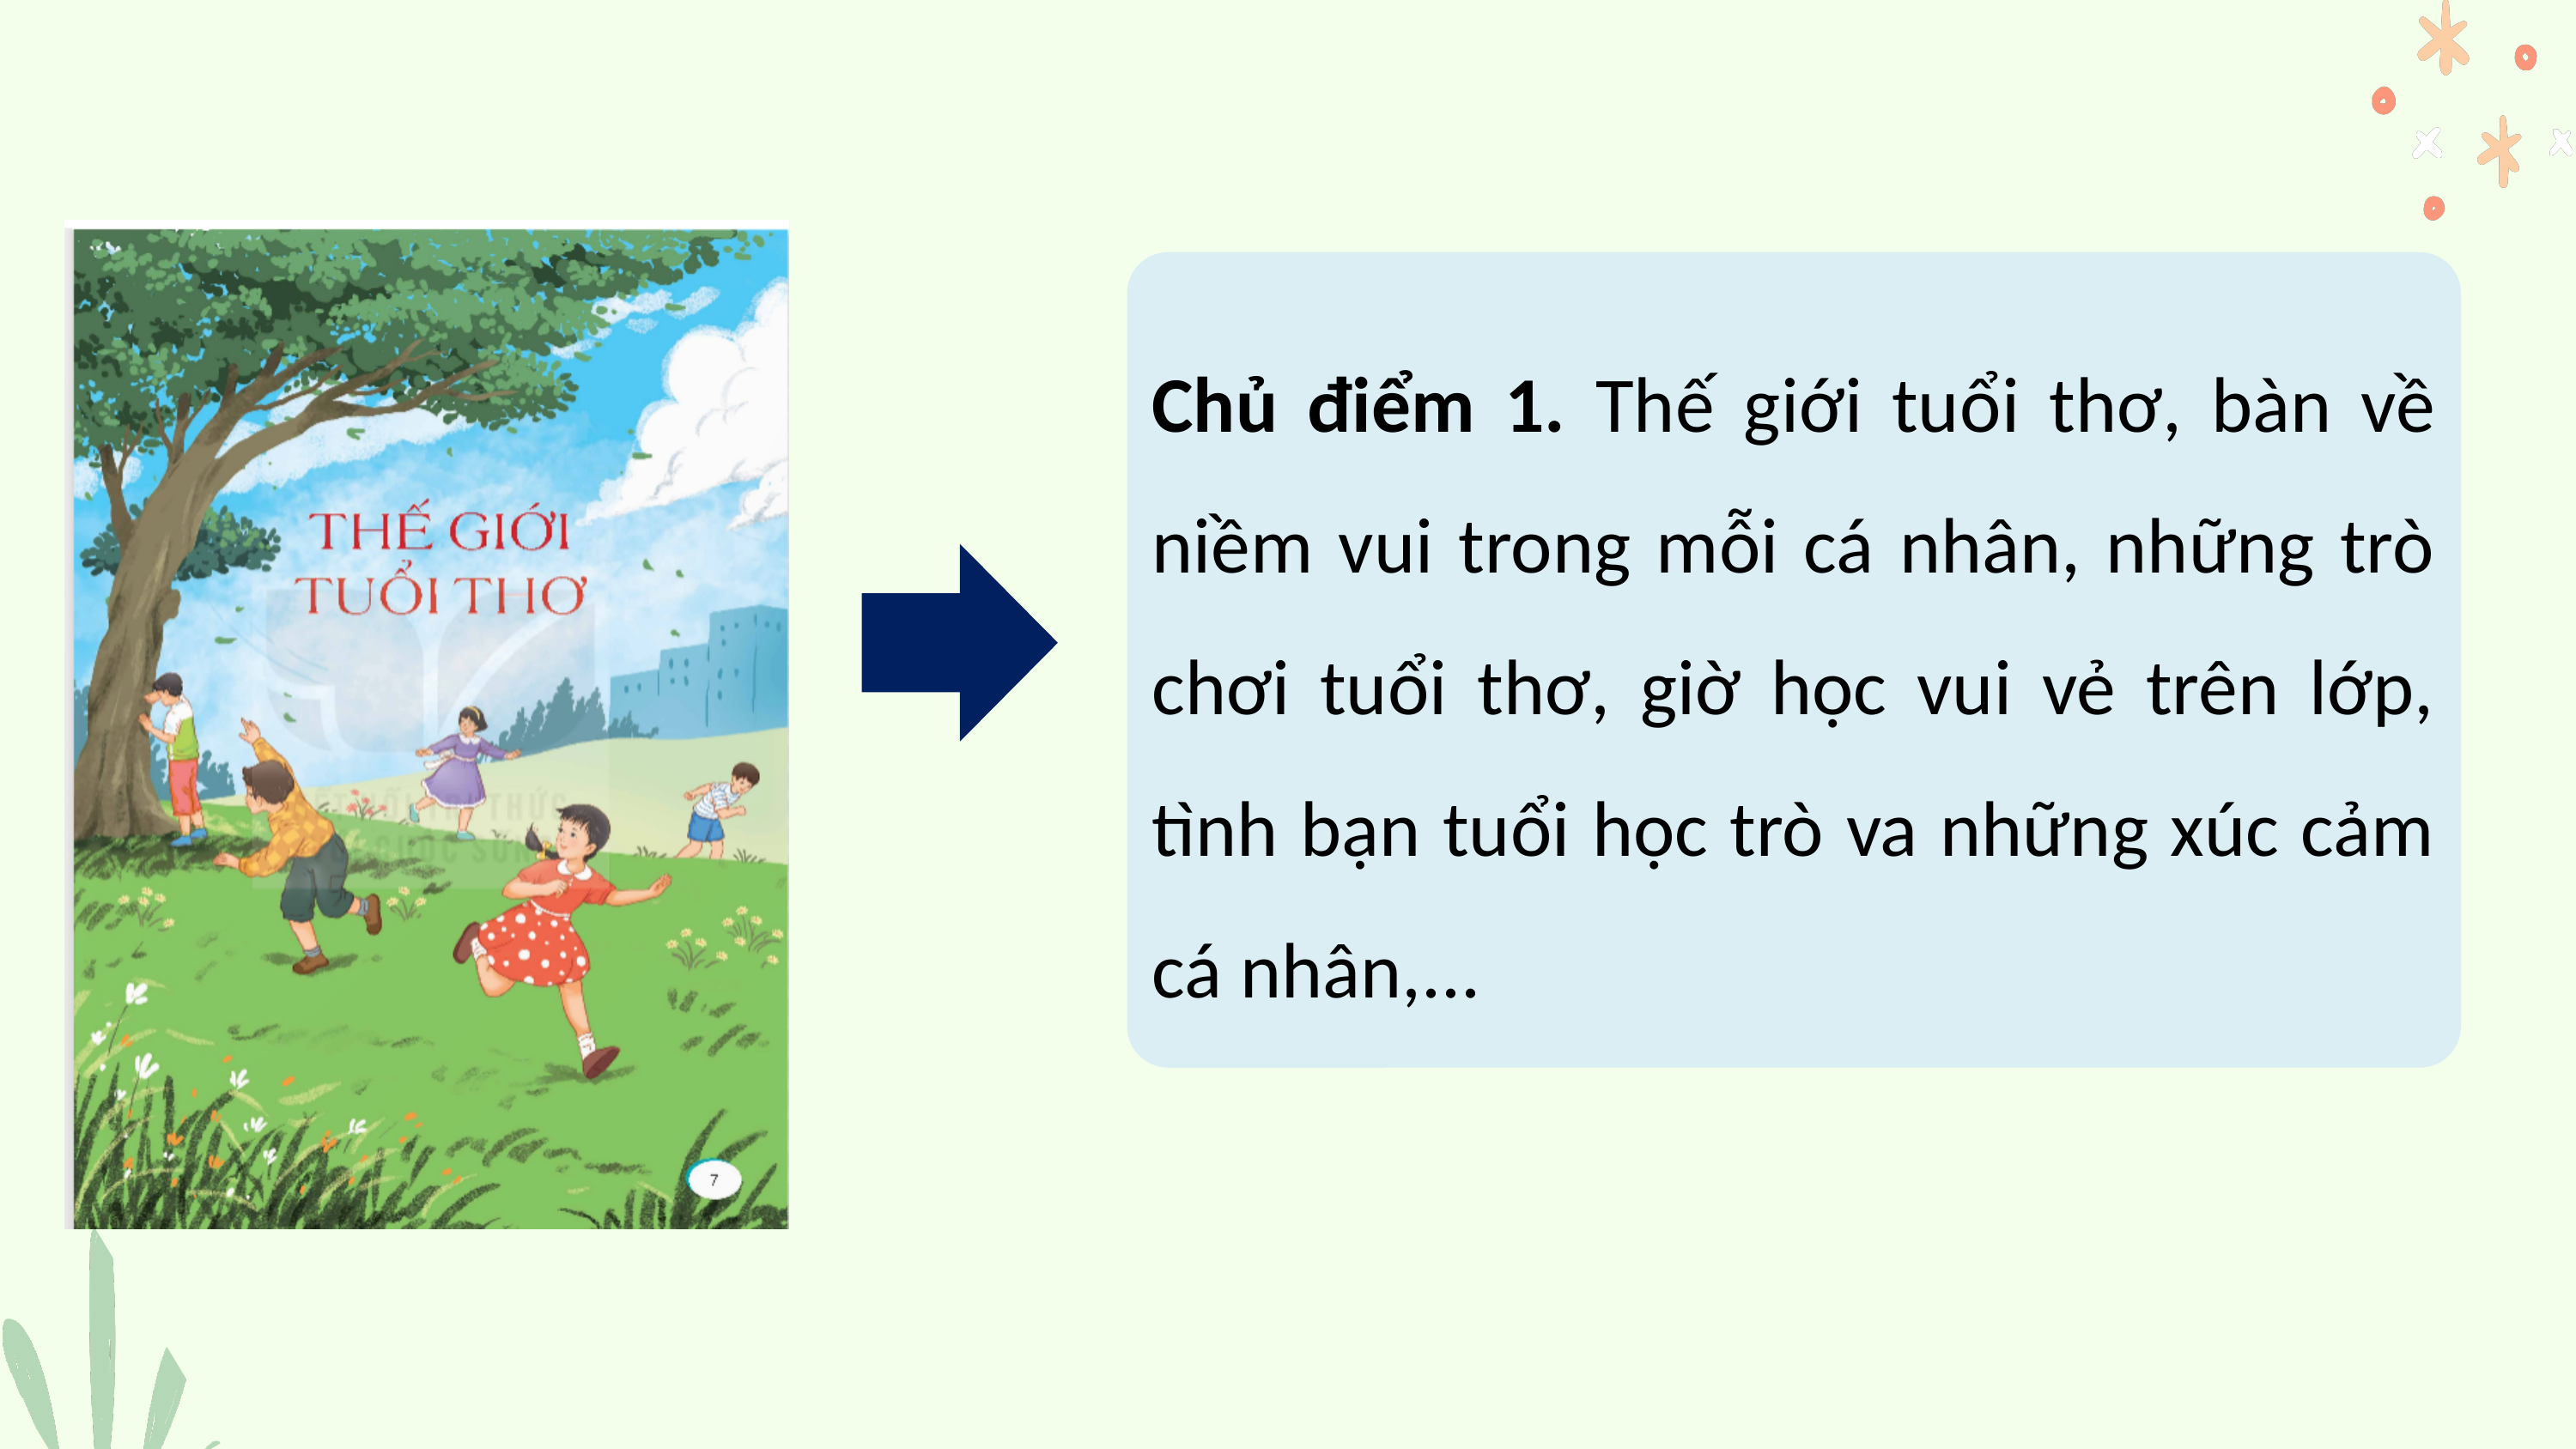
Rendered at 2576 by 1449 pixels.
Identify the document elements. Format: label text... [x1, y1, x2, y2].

picture [64, 219, 790, 1229]
text_box [861, 543, 1058, 742]
text_box [0, 1234, 224, 1449]
text_box [2372, 0, 2573, 221]
text_box Chủ điểm 1. Thế giới tuổi thơ, bàn về niềm vui trong mỗi cá nhân, những trò chơi tuổi thơ, giờ học vui vẻ trên lớp, tình bạn tuổi học trò va những xúc cảm cá nhân,... [1127, 252, 2462, 1068]
